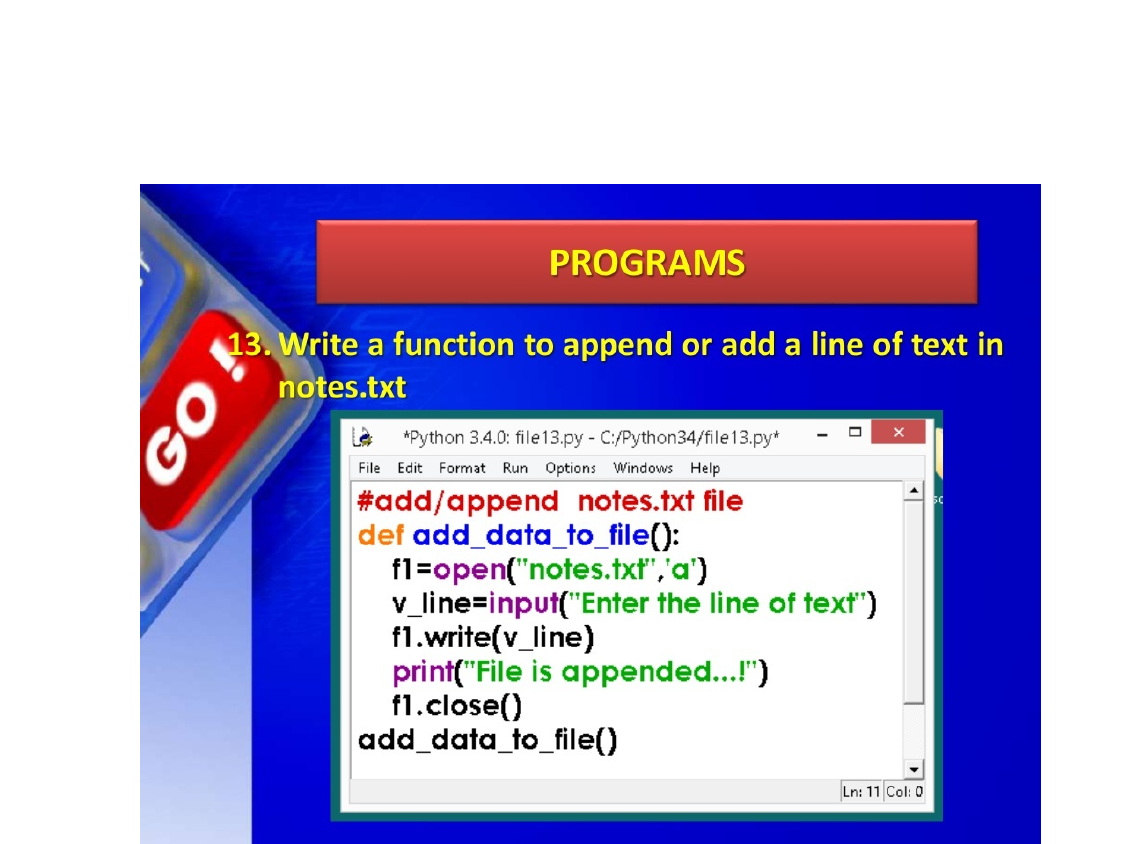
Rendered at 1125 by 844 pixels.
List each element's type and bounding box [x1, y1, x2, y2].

picture [140, 184, 1041, 844]
